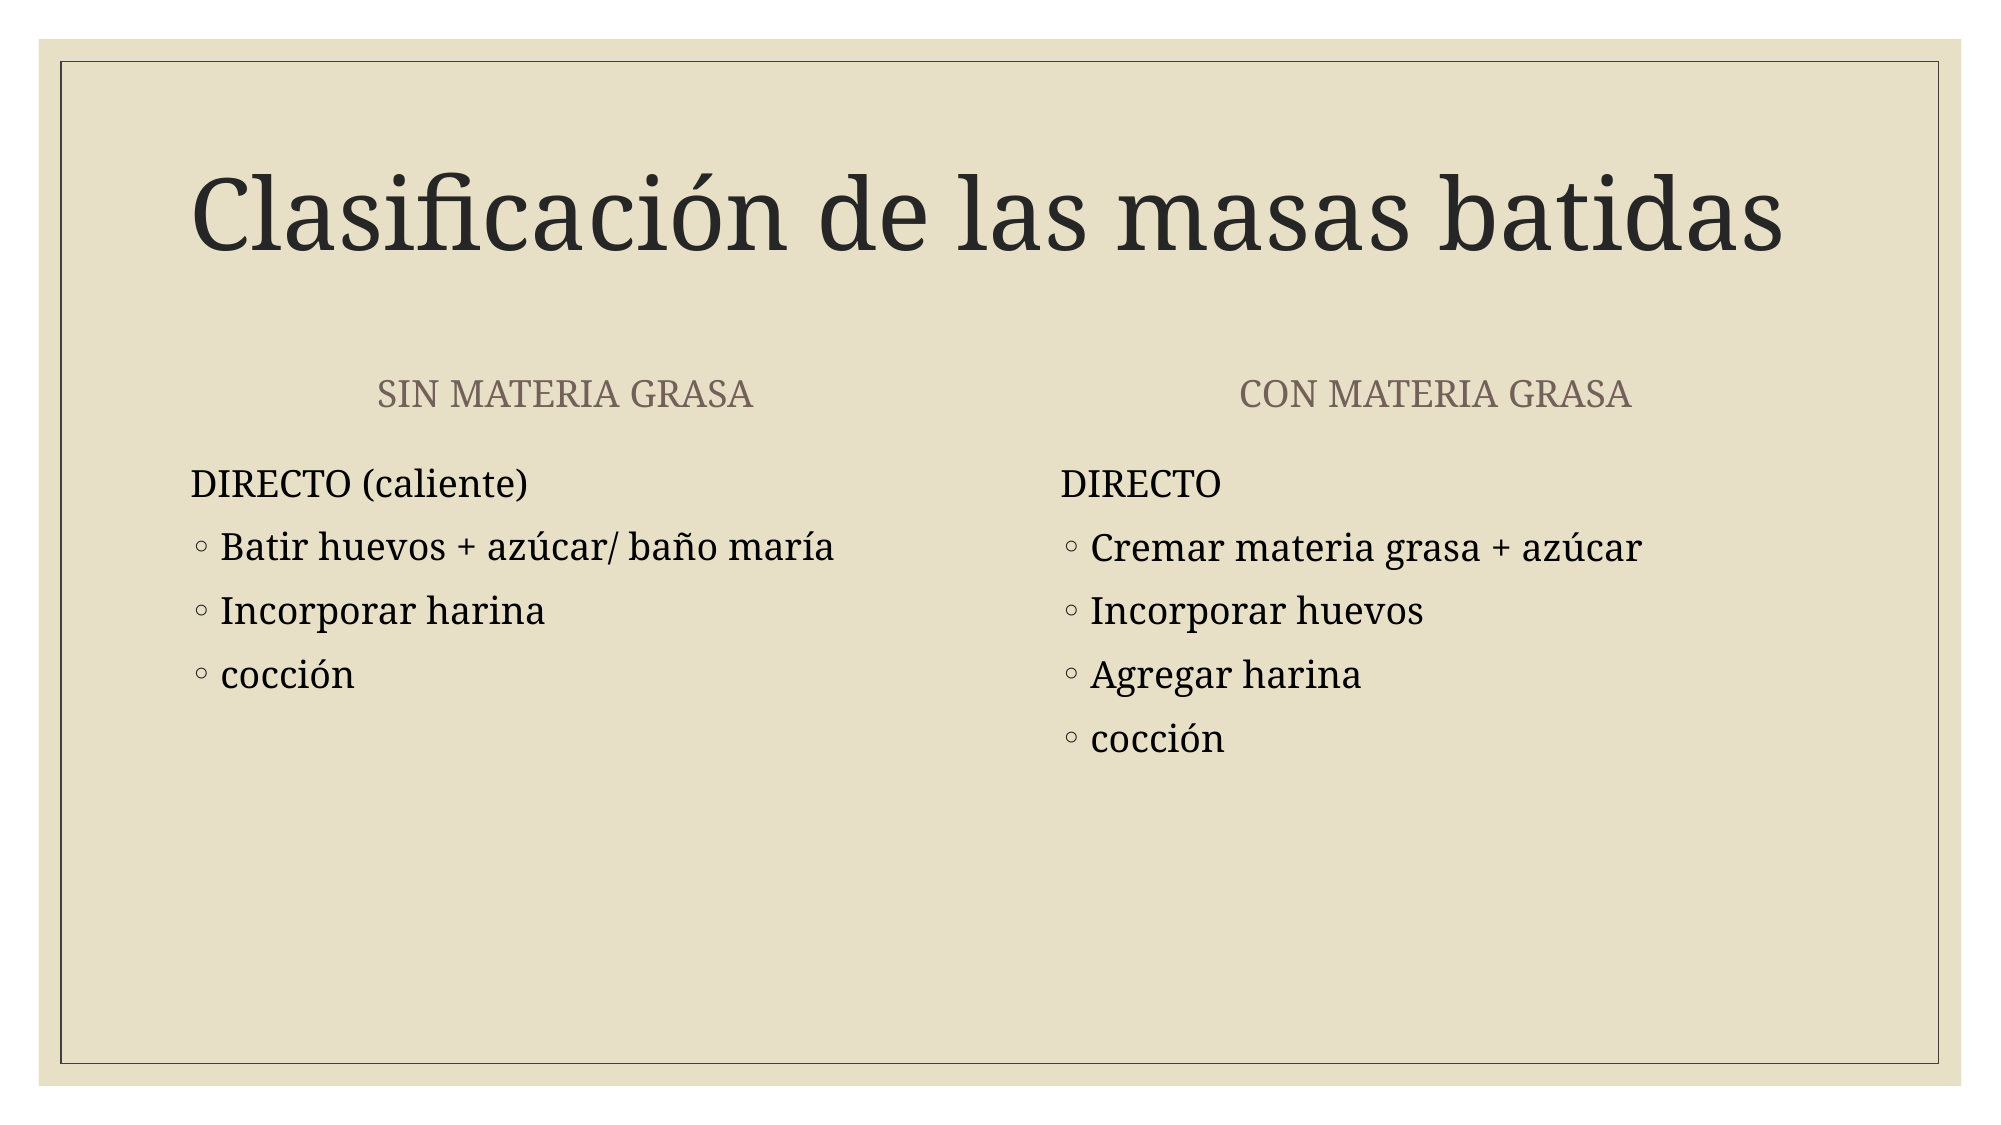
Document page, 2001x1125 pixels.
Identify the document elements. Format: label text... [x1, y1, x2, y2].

list DIRECTO (caliente) Batir huevos + azúcar/ baño maría Incorporar harina cocción [175, 452, 956, 978]
title Clasificación de las masas batidas [174, 105, 1825, 331]
list CON MATERIA GRASA [1045, 340, 1826, 446]
list DIRECTO Cremar materia grasa + azúcar Incorporar huevos Agregar harina cocción [1045, 452, 1826, 978]
list SIN MATERIA GRASA [175, 340, 956, 446]
